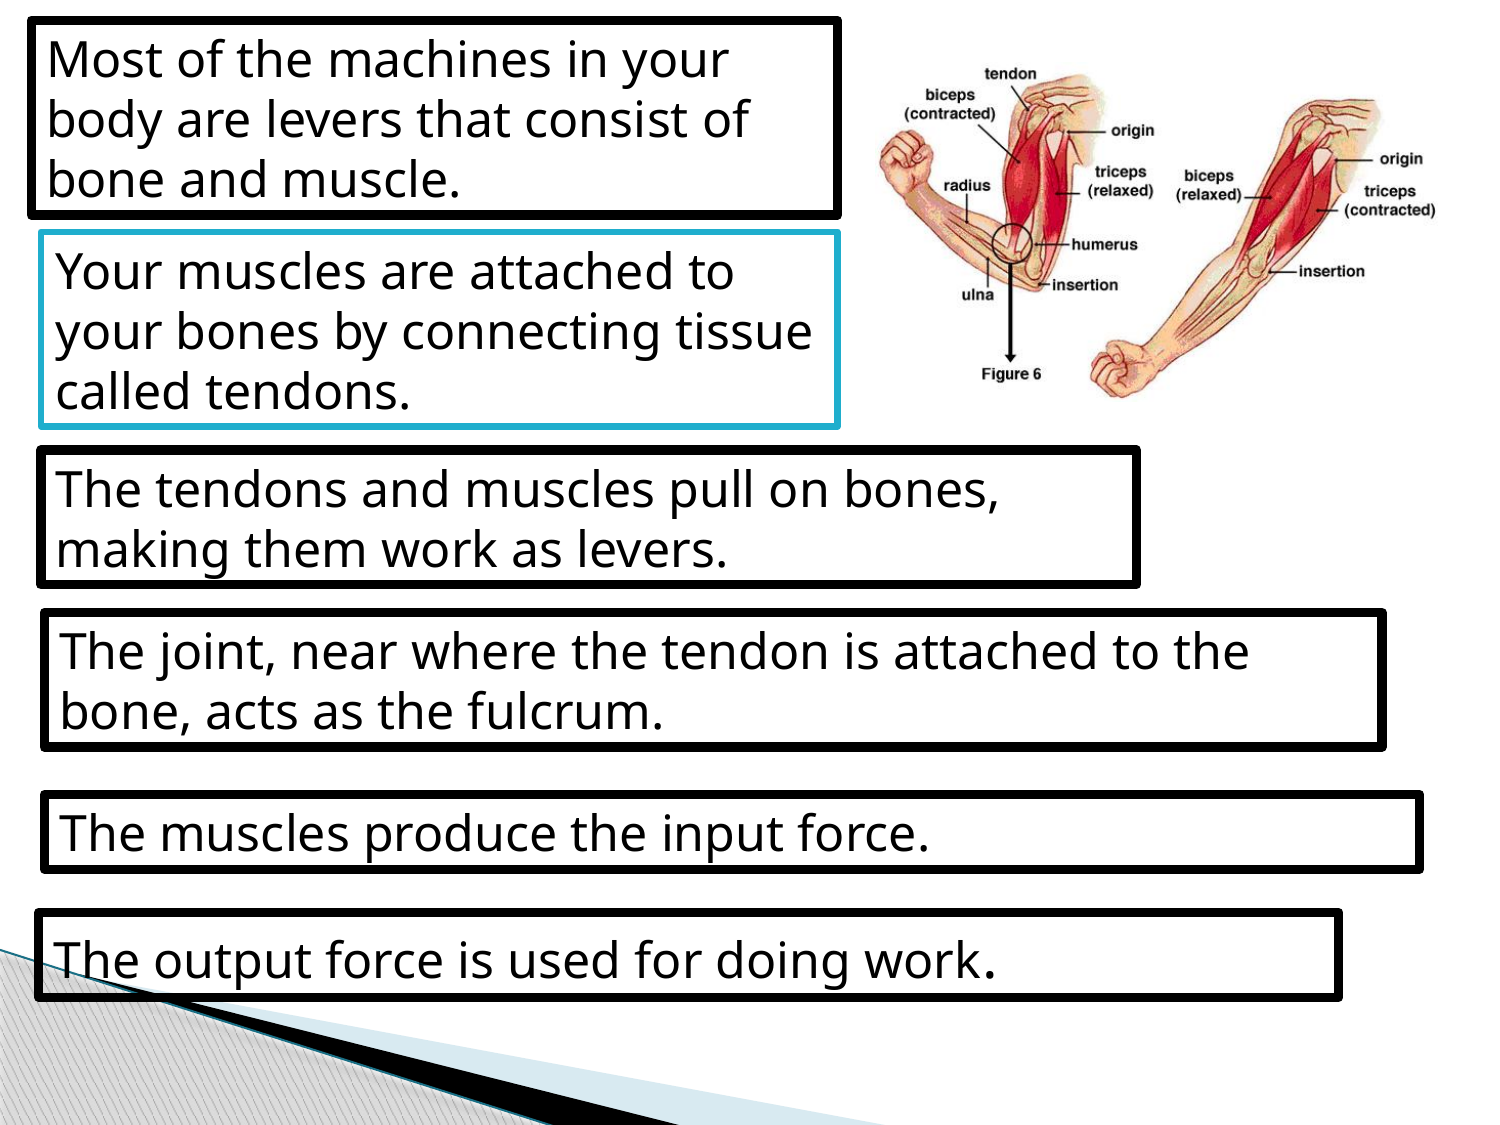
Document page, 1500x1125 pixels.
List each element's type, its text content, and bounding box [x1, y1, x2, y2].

text_box Most of the machines in your body are levers that consist of bone and muscle. [31, 20, 838, 216]
text_box The output force is used for doing work. [38, 912, 1339, 998]
text_box The tendons and muscles pull on bones, making them work as levers. [40, 449, 1137, 585]
picture [874, 61, 1438, 402]
text_box The muscles produce the input force. [44, 794, 1420, 870]
text_box The joint, near where the tendon is attached to the bone, acts as the fulcrum. [44, 612, 1382, 748]
text_box Your muscles are attached to your bones by connecting tissue called tendons. [40, 231, 838, 427]
